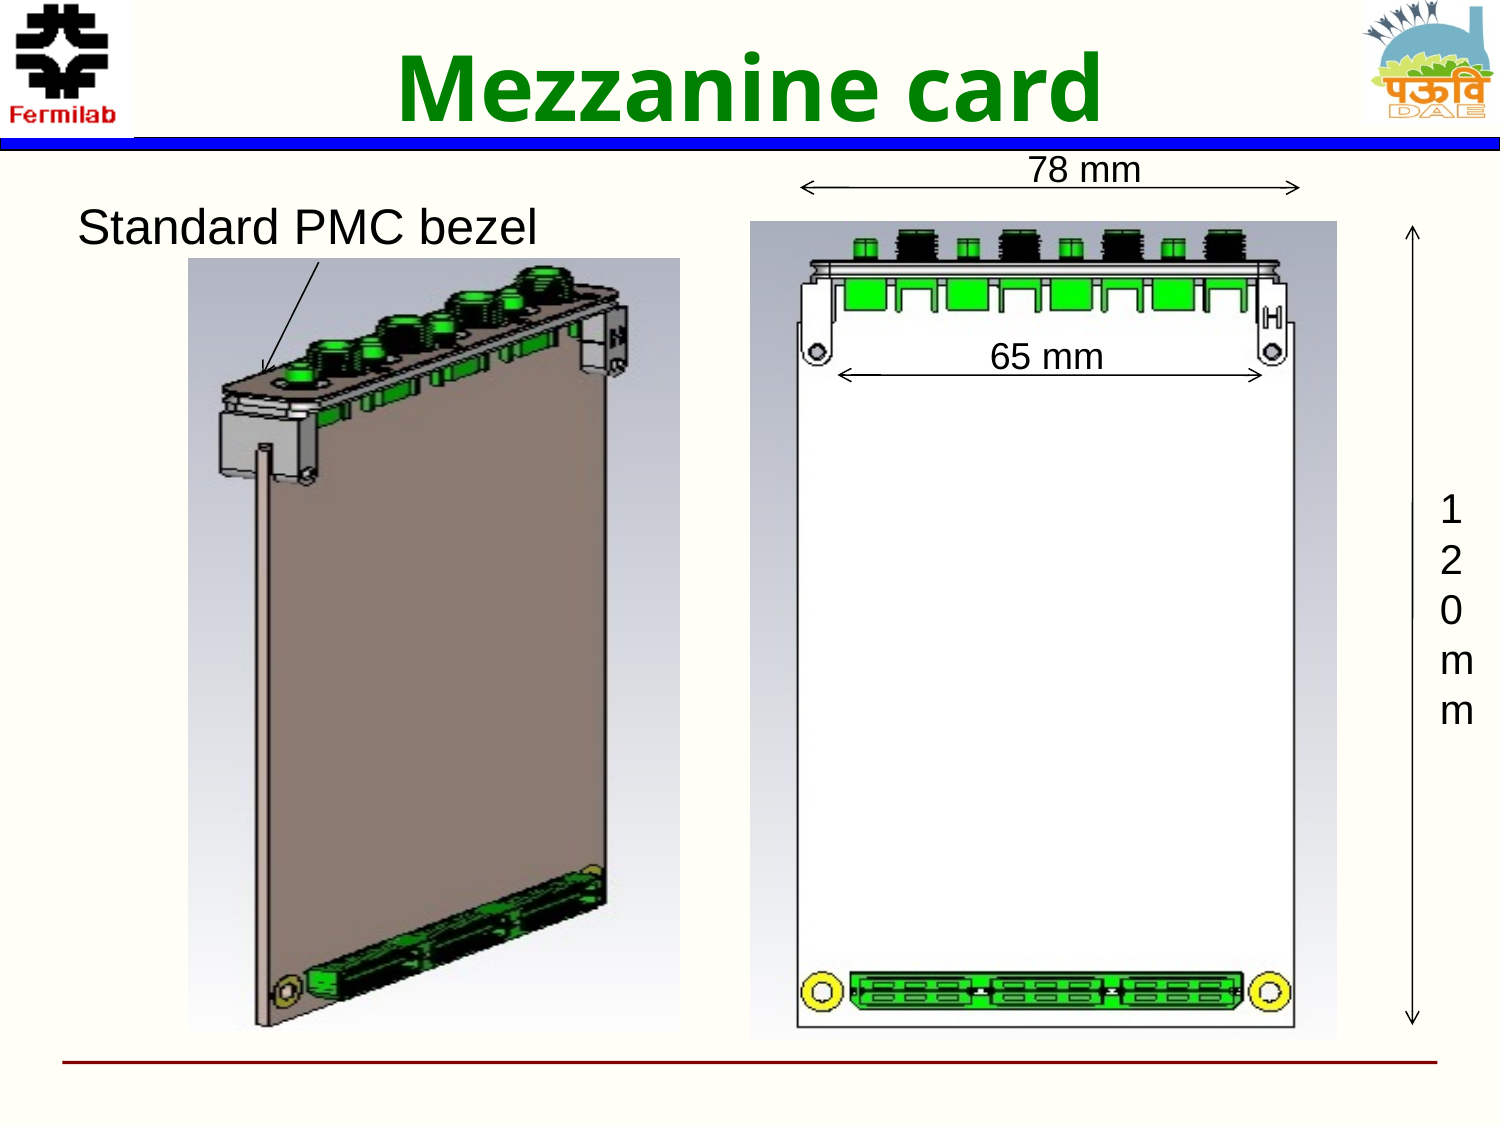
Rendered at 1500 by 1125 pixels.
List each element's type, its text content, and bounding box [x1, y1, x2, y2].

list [187, 257, 680, 1031]
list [749, 220, 1337, 1040]
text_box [234, 290, 347, 348]
title Mezzanine card [137, 24, 1363, 144]
text_box Standard PMC bezel [62, 187, 575, 263]
picture [1362, 0, 1500, 125]
text_box 120mm [1424, 474, 1500, 623]
text_box 78 mm [1012, 137, 1175, 185]
text_box 120mm [1424, 635, 1500, 740]
picture [0, 0, 134, 138]
